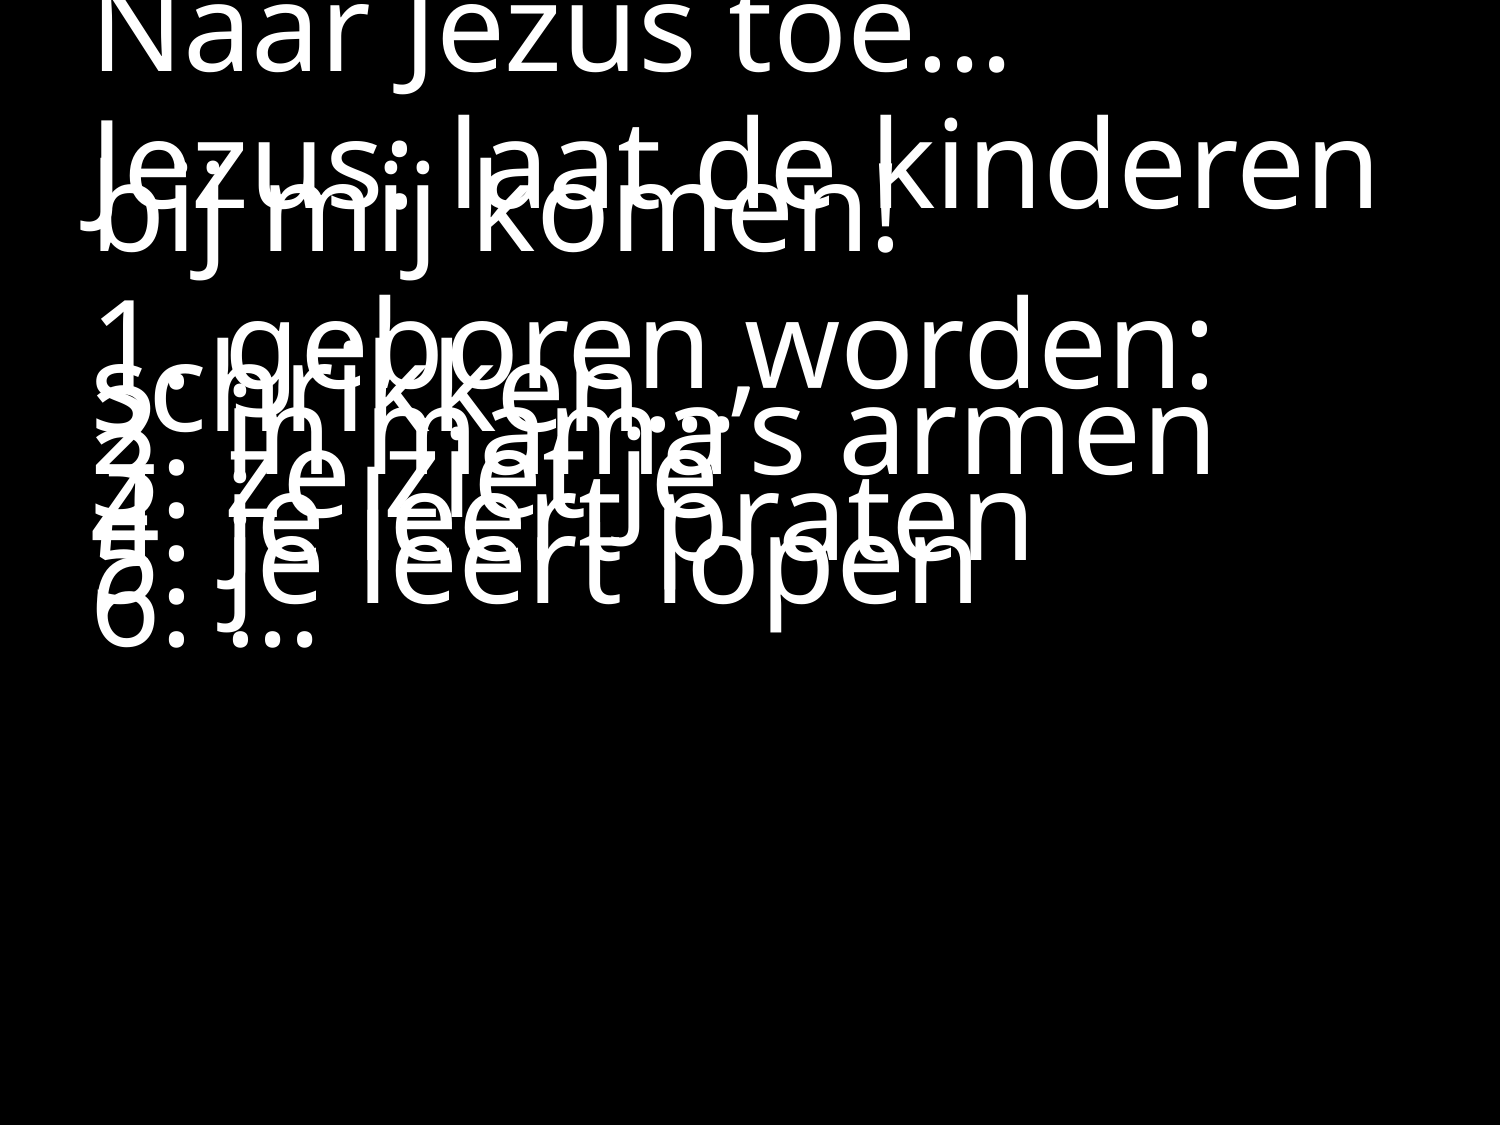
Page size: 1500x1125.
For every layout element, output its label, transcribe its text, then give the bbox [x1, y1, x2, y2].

list Naar Jezus toe… Jezus: laat de kinderen bij mij komen! 1. geboren worden: schrikken… 2. in mama’s armen 3. ze ziet je 4. je leert praten 5. je leert lopen 6. … [75, 45, 1425, 1005]
